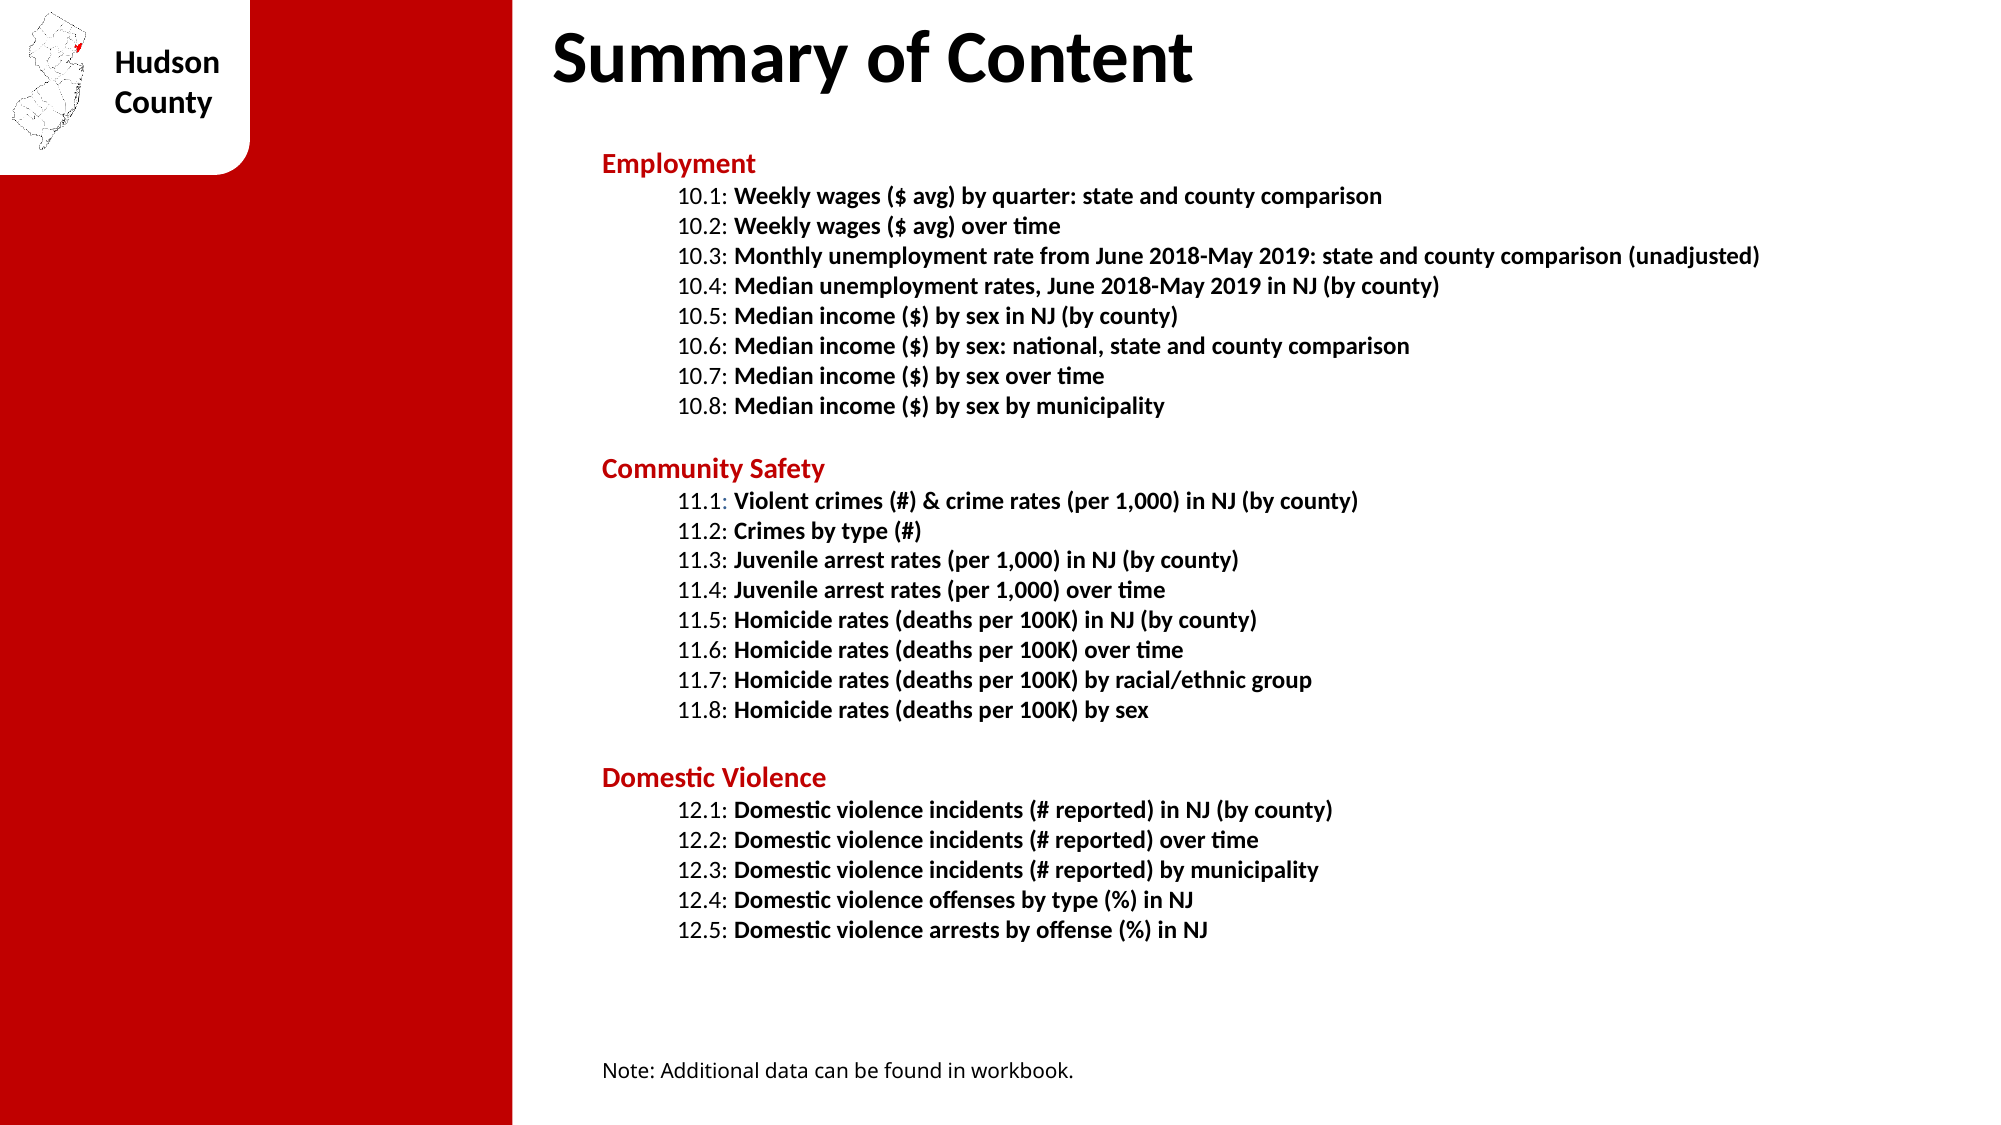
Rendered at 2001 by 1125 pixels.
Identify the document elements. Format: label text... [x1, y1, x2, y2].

picture [12, 12, 86, 150]
text_box Note: Additional data can be found in workbook. [587, 1050, 1863, 1090]
